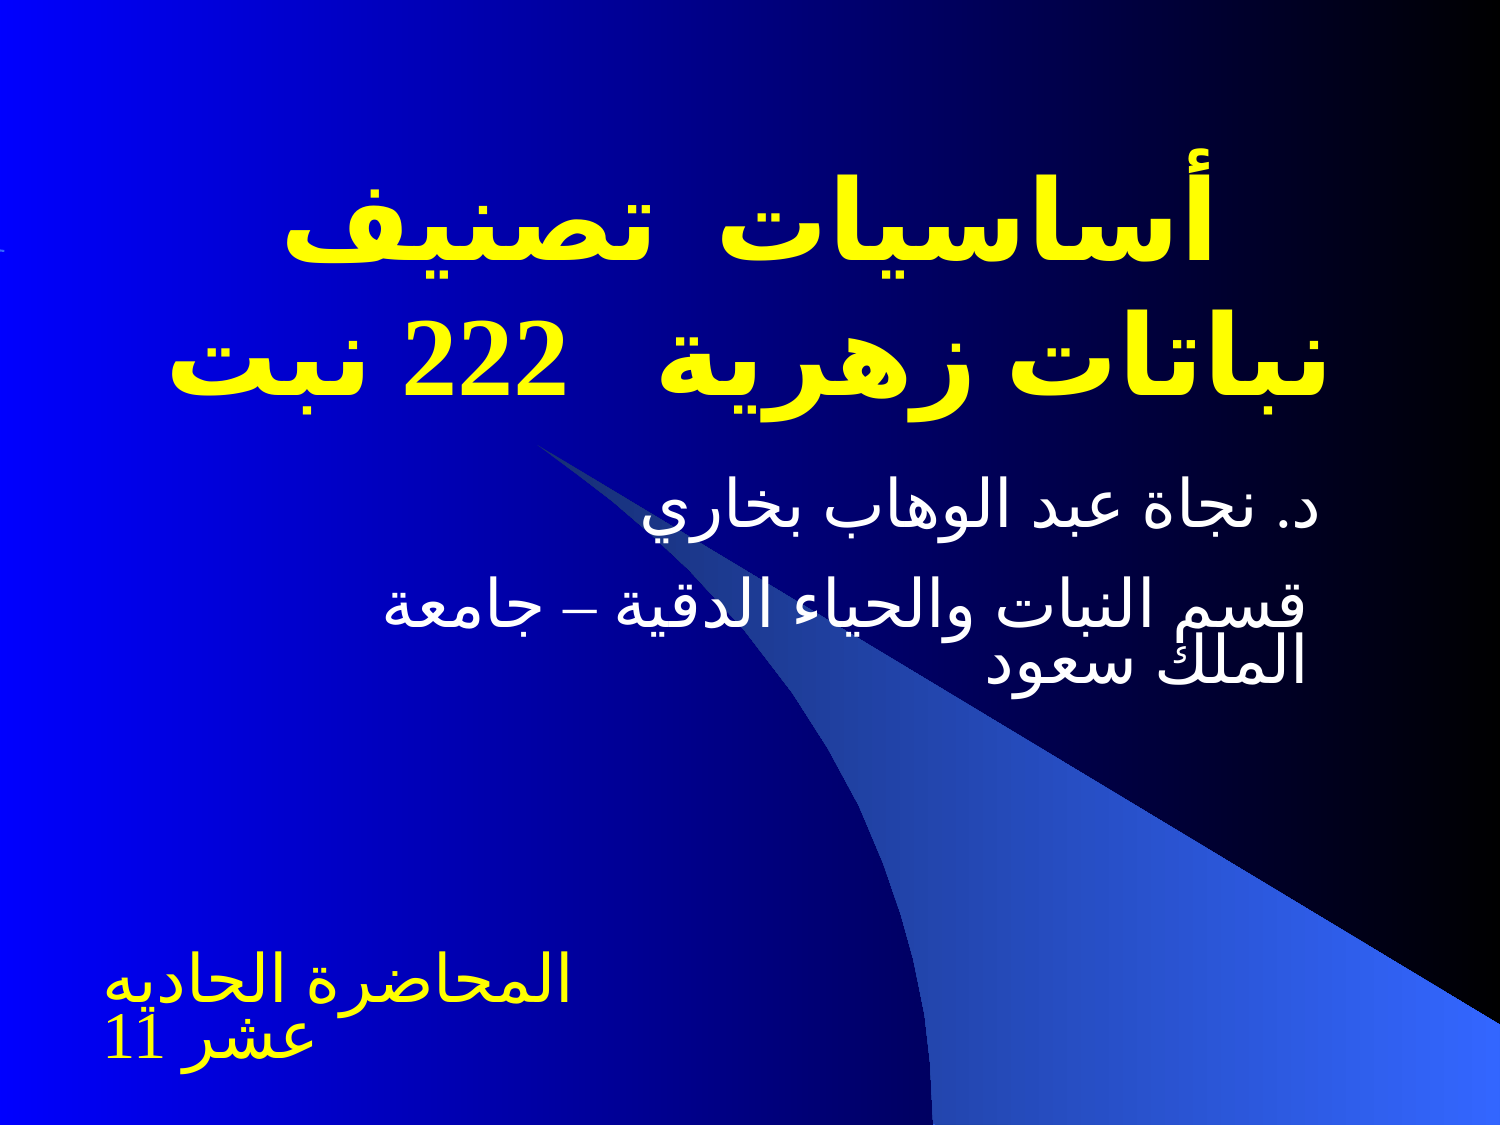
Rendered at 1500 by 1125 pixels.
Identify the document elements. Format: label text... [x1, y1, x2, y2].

text_box المحاضرة الحاديه عشر 11 [87, 949, 725, 1025]
text_box قسم النبات والحياء الدقية – جامعة الملك سعود [274, 574, 1325, 650]
subtitle د. نجاة عبد الوهاب بخاري [412, 474, 1338, 551]
title أساسيات تصنيف نباتات زهرية 222 نبت [124, 112, 1376, 426]
